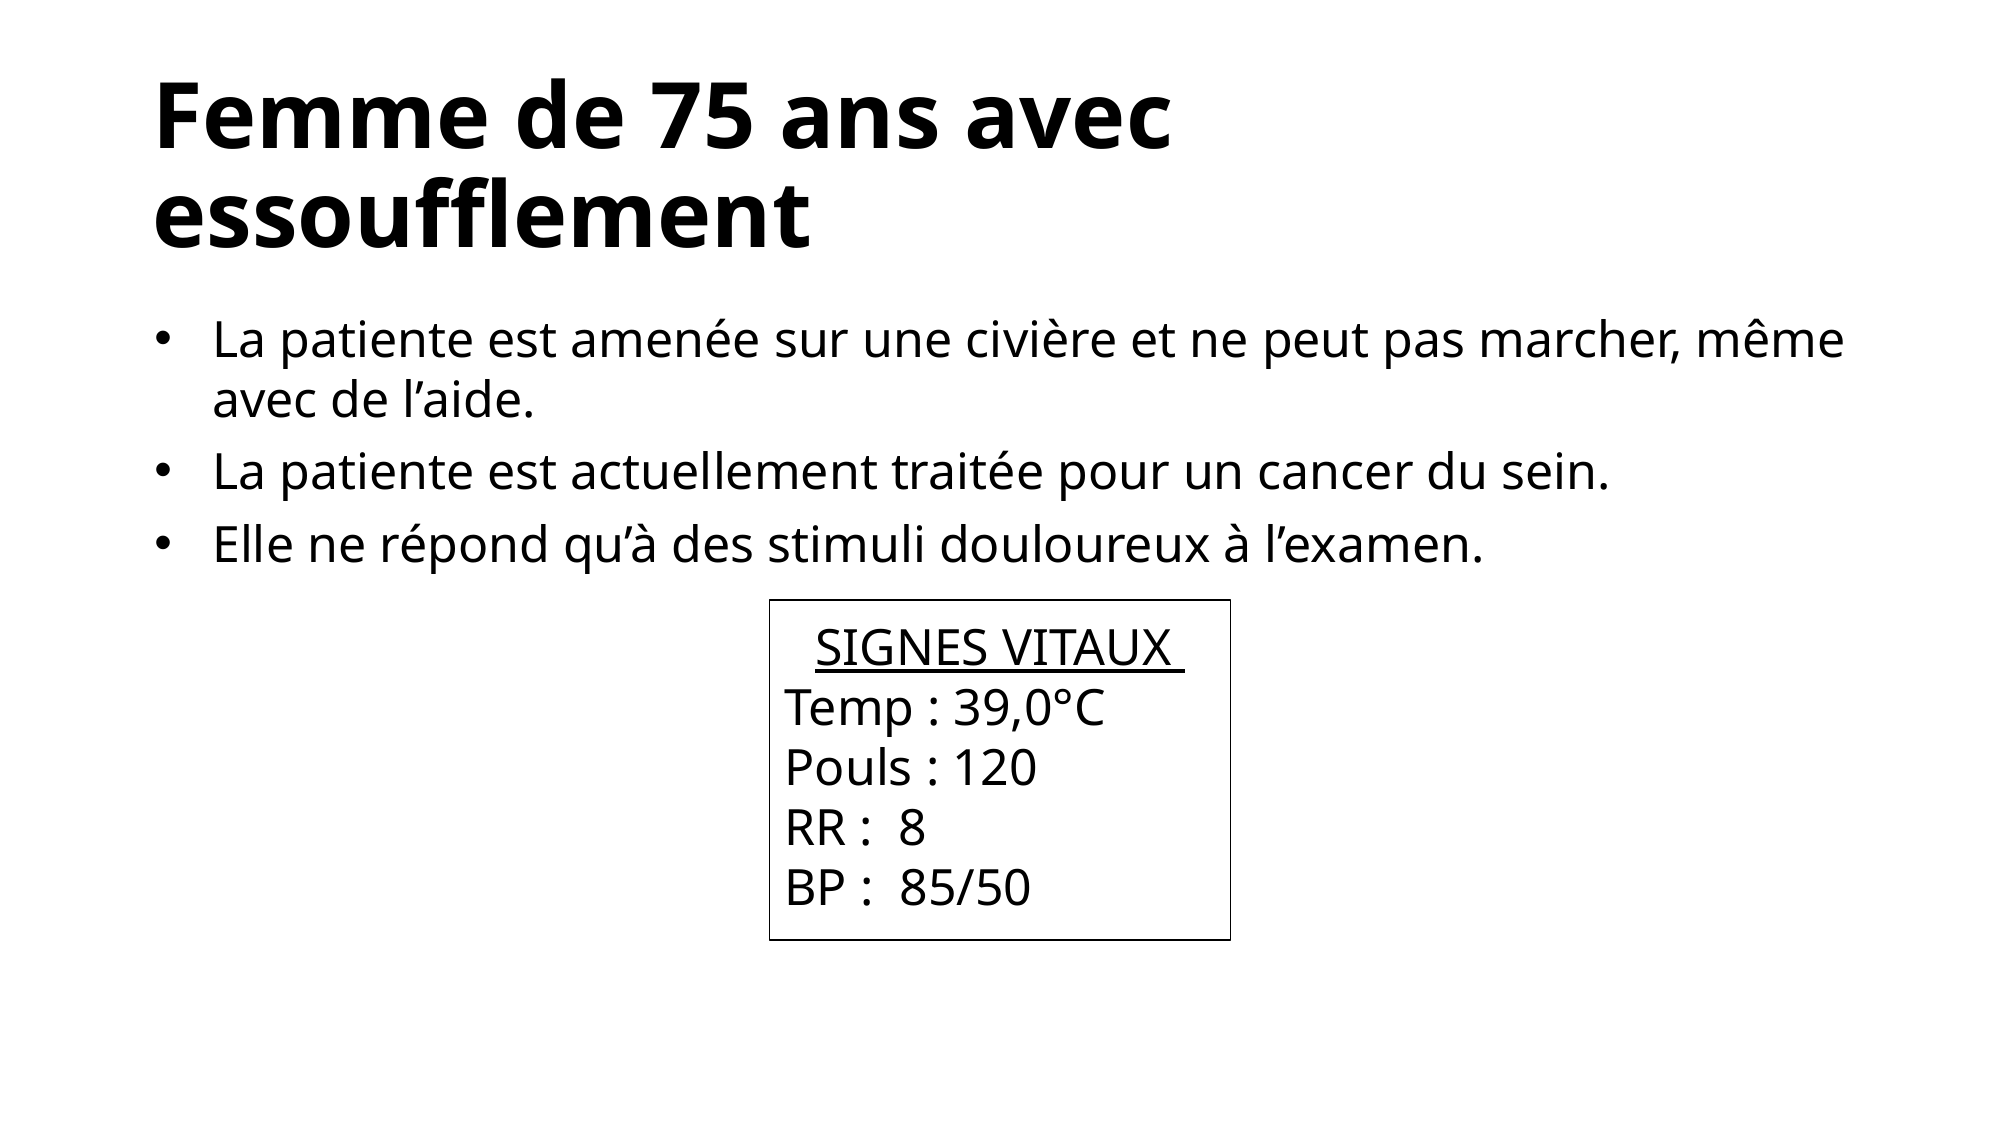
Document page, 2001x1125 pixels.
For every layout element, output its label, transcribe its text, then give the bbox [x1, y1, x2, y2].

list La patiente est amenée sur une civière et ne peut pas marcher, même avec de l’aide. La patiente est actuellement traitée pour un cancer du sein. Elle ne répond qu’à des stimuli douloureux à l’examen. [137, 299, 1863, 1014]
title Femme de 75 ans avec essoufflement [137, 59, 1863, 278]
text_box [1436, 349, 1843, 665]
text_box SIGNES VITAUX Temp : 39,0°C Pouls : 120 RR : 8 BP : 85/50 [769, 600, 1231, 940]
